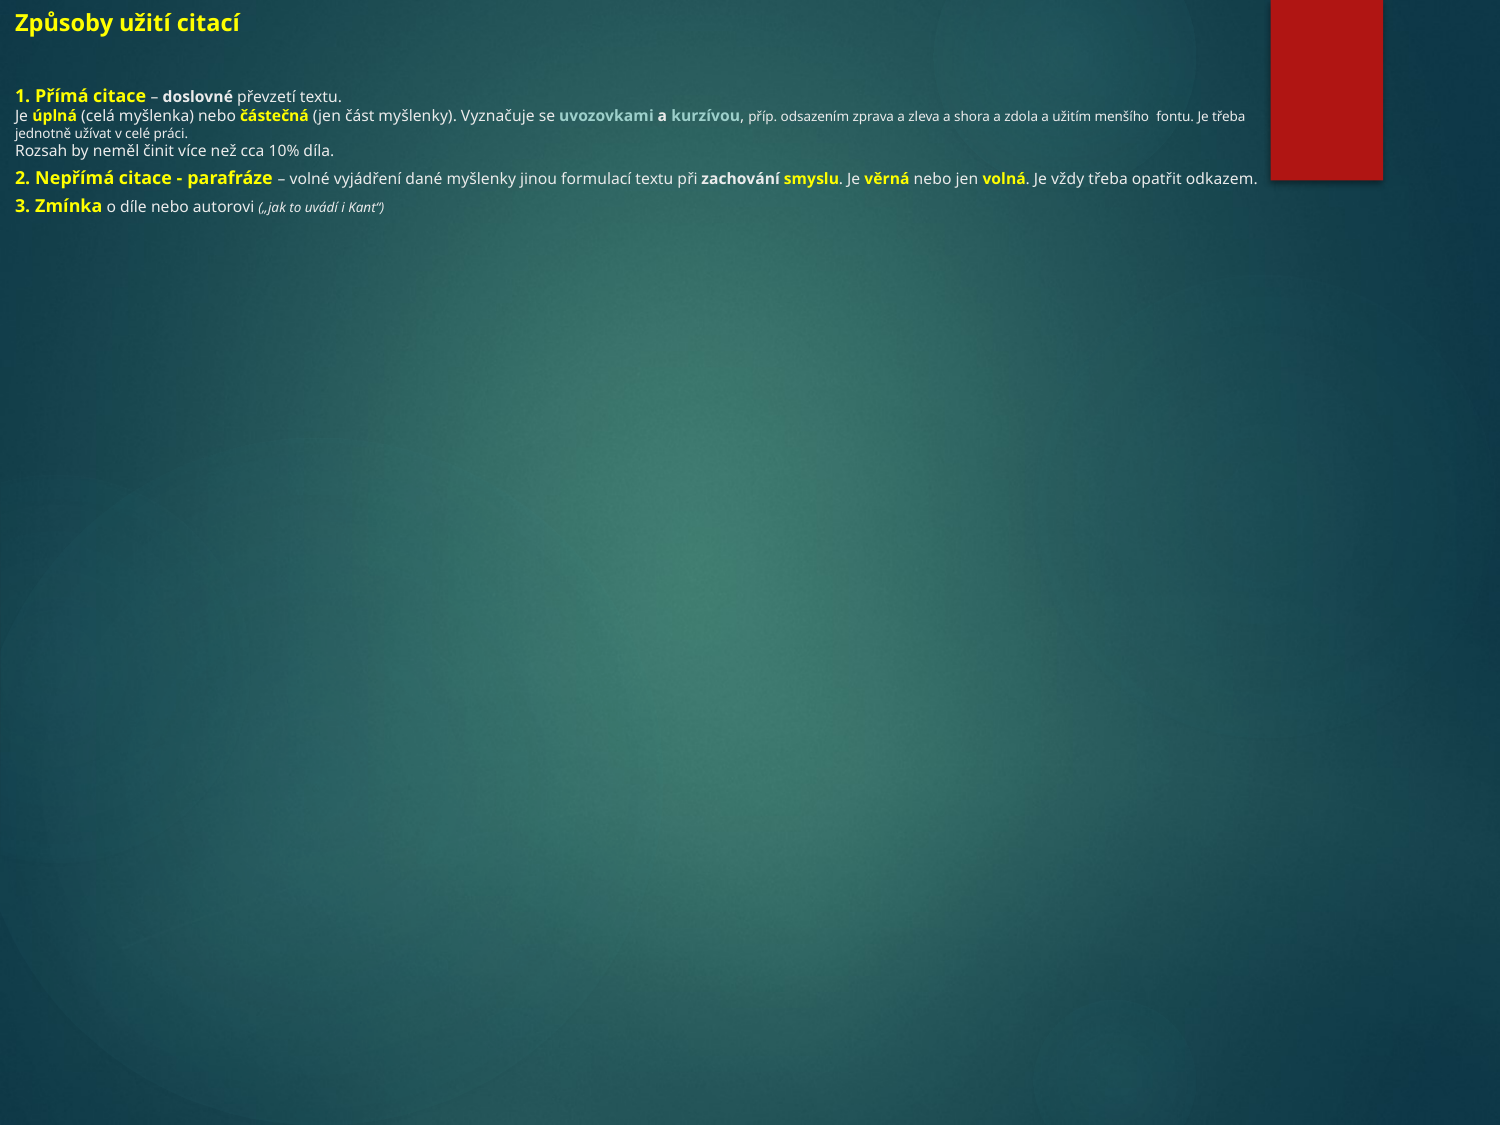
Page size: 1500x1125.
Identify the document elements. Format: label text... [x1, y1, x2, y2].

picture [0, 0, 1500, 1125]
title Způsoby užití citací 1. Přímá citace – doslovné převzetí textu. Je úplná (celá myšlenka) nebo částečná (jen část myšlenky). Vyznačuje se uvozovkami a kurzívou, příp. odsazením zprava a zleva a shora a zdola a užitím menšího fontu. Je třeba jednotně užívat v celé práci. Rozsah by neměl činit více než cca 10% díla. 2. Nepřímá citace - parafráze – volné vyjádření dané myšlenky jinou formulací textu při zachování smyslu. Je věrná nebo jen volná. Je vždy třeba opatřit odkazem. 3. Zmínka o díle nebo autorovi („jak to uvádí i Kant“) [0, 0, 1312, 225]
